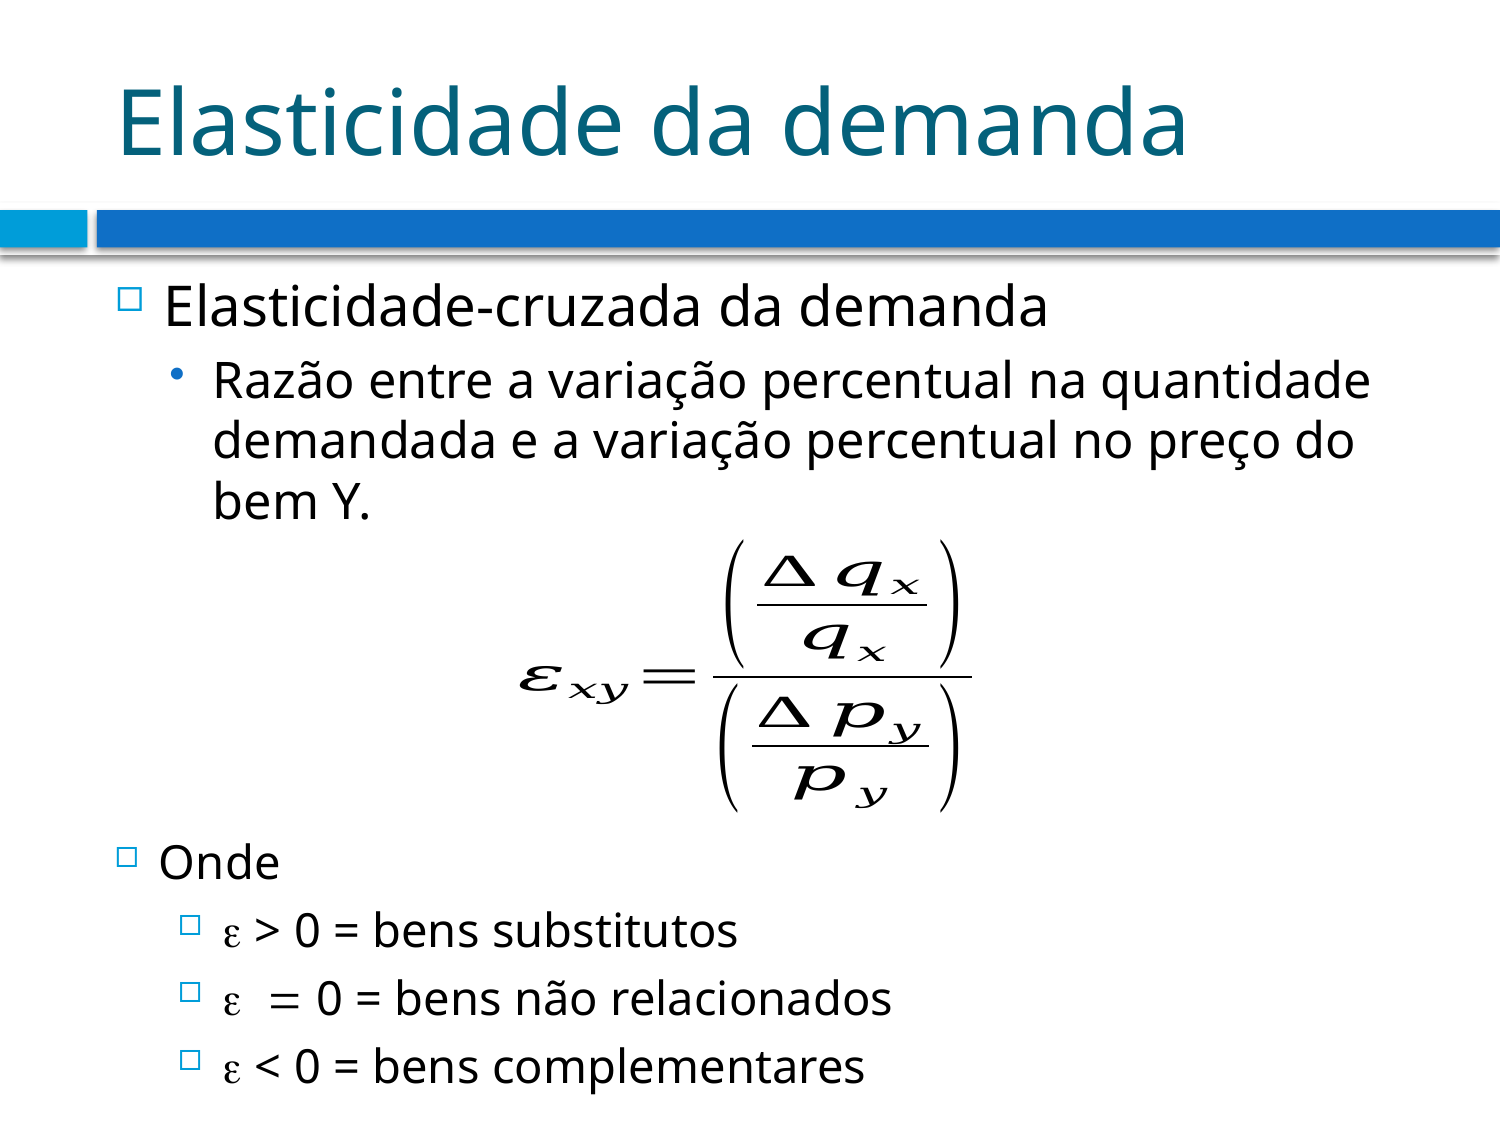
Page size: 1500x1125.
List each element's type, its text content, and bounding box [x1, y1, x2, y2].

text_box Onde e > 0 = bens substitutos e = 0 = bens não relacionados e < 0 = bens complementares [99, 825, 1438, 1100]
list Elasticidade-cruzada da demanda Razão entre a variação percentual na quantidade demandada e a variação percentual no preço do bem Y. [100, 262, 1438, 538]
title Elasticidade da demanda [100, 37, 1438, 200]
